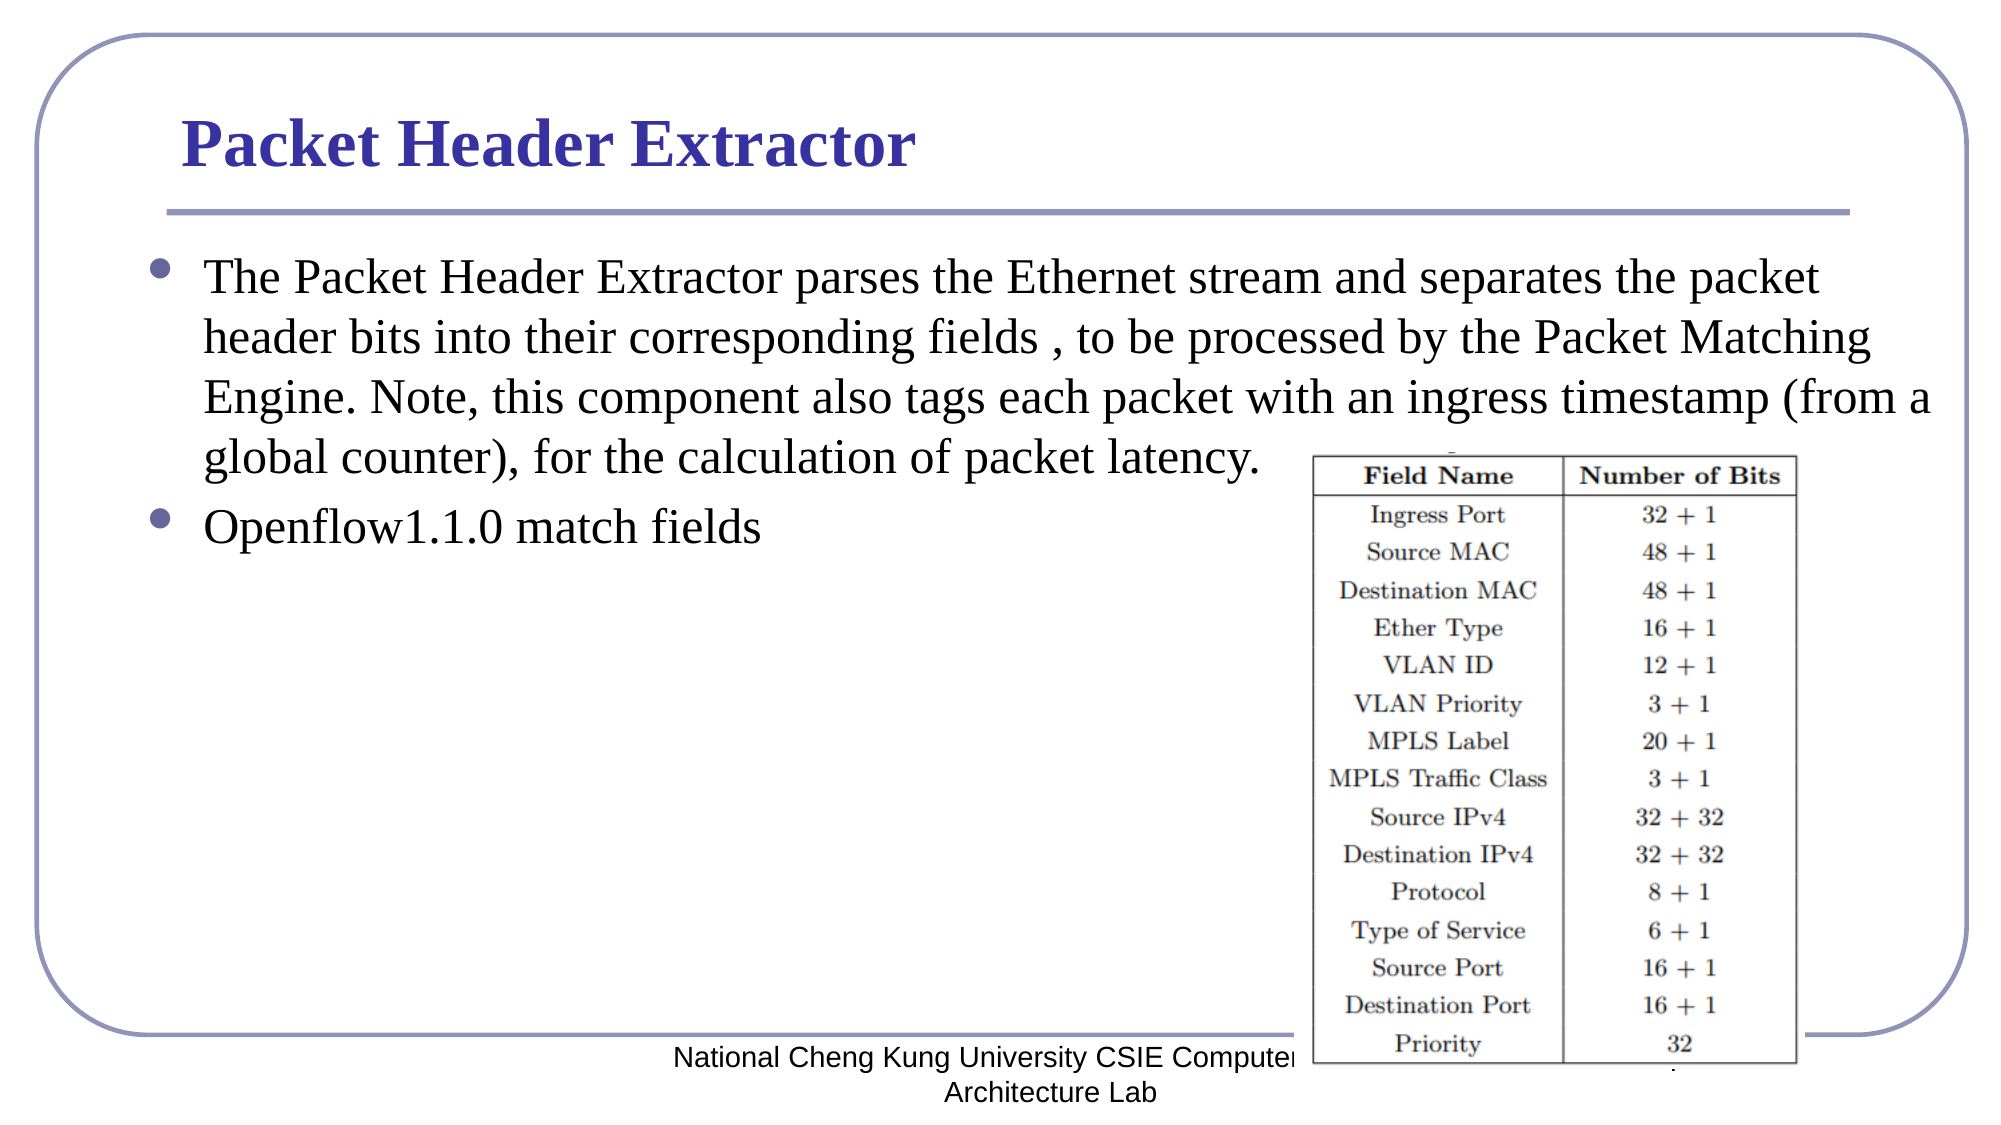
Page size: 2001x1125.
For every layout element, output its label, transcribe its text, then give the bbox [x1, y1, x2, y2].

footer National Cheng Kung University CSIE Computer & Internet Architecture Lab [621, 1030, 1489, 1107]
title Packet Header Extractor [166, 89, 1851, 188]
slide_number 7 [1499, 1034, 1851, 1111]
list The Packet Header Extractor parses the Ethernet stream and separates the packet header bits into their corresponding fields , to be processed by the Packet Matching Engine. Note, this component also tags each packet with an ingress timestamp (from a global counter), for the calculation of packet latency. Openflow1.1.0 match fields [131, 235, 1963, 979]
picture [1294, 451, 1805, 1069]
